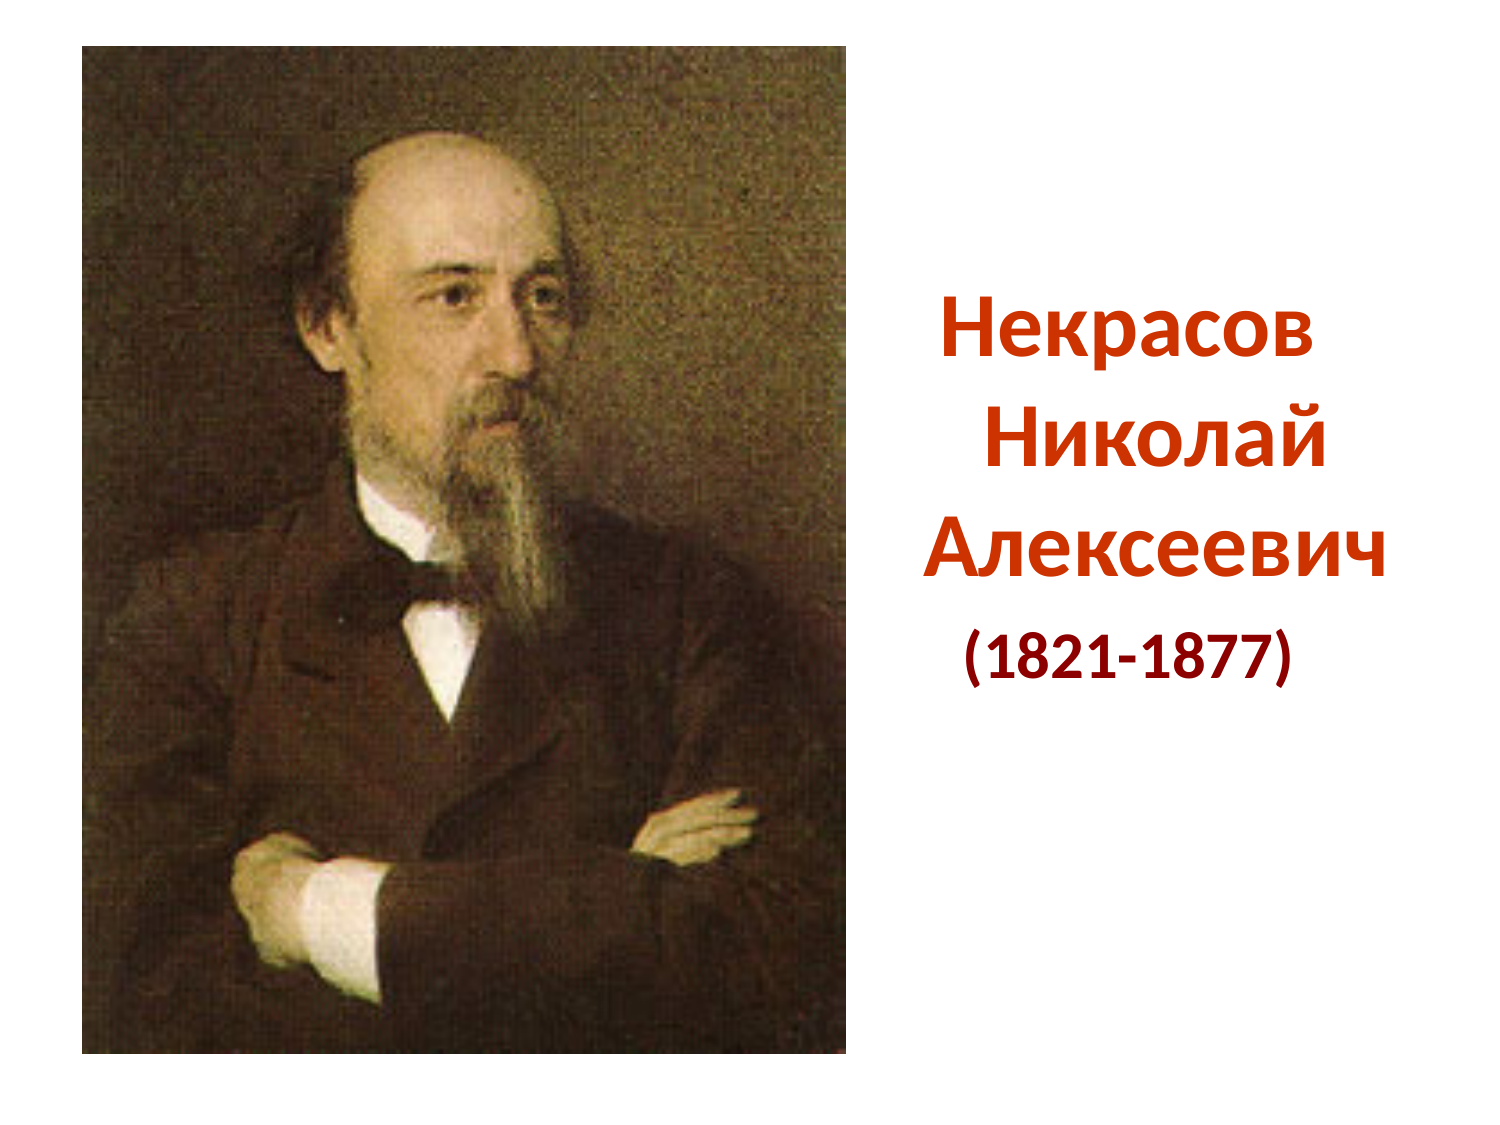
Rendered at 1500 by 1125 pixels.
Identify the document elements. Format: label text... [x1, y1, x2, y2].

text_box Некрасов Николай Алексеевич (1821-1877) [851, 257, 1460, 996]
picture [81, 46, 846, 1054]
